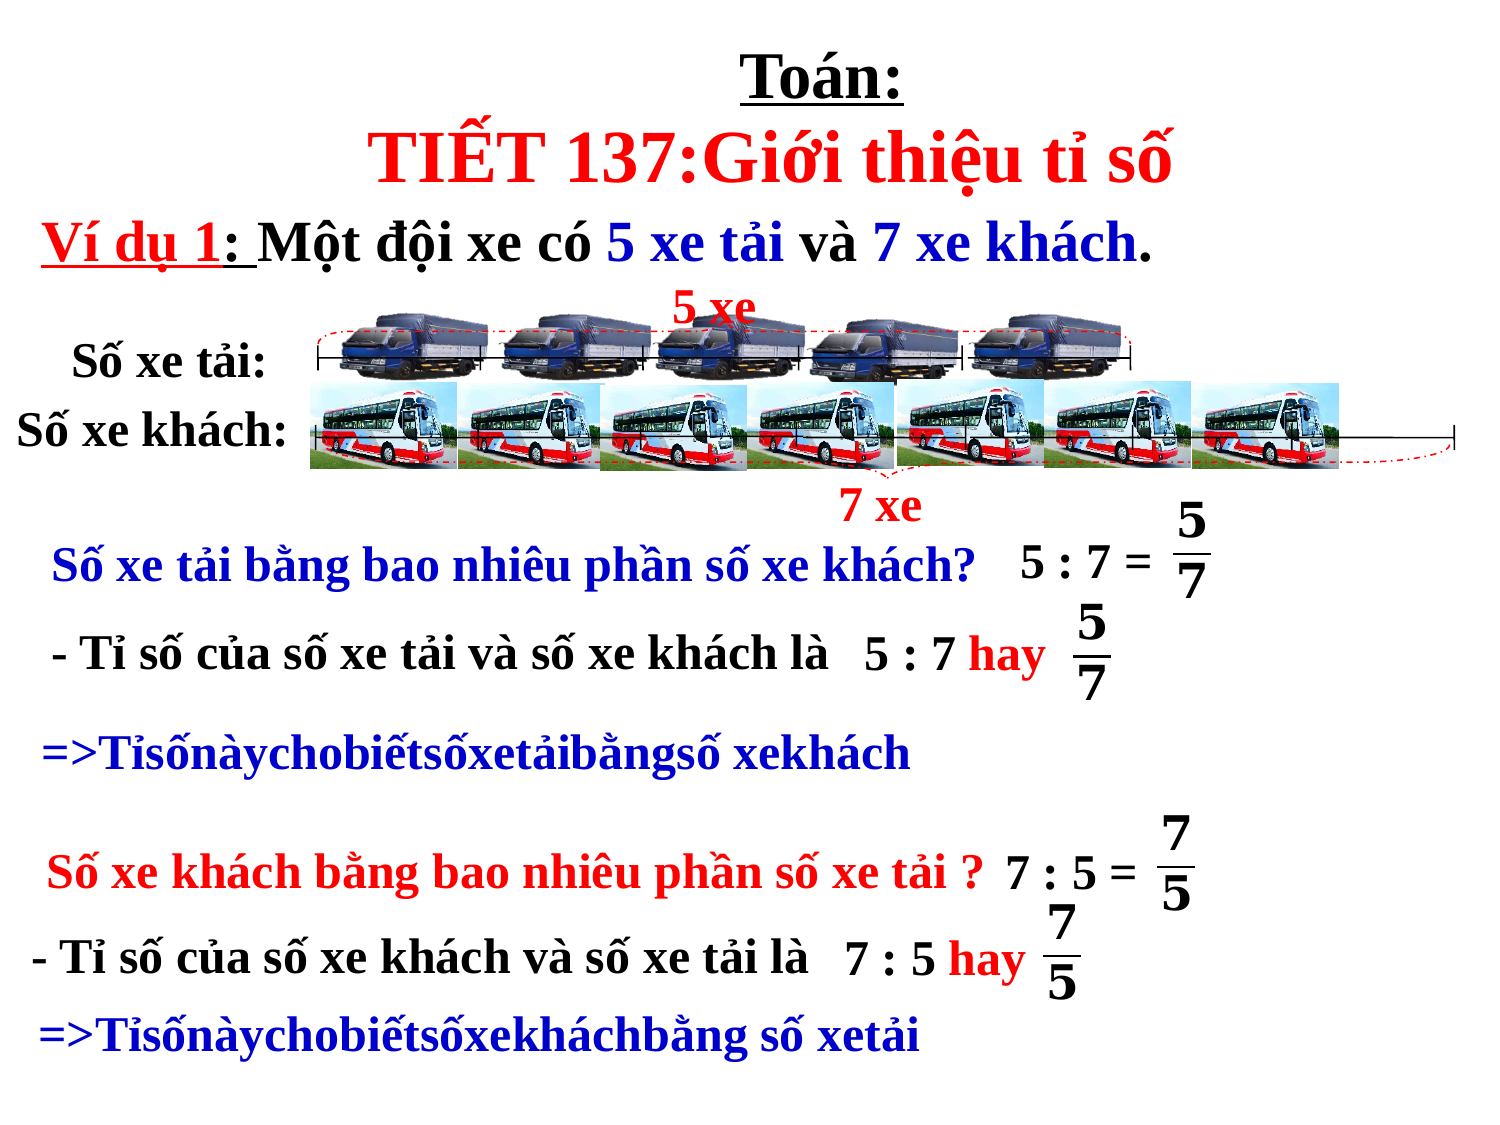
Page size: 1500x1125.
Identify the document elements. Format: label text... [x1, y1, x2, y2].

text_box [318, 336, 325, 344]
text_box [802, 424, 966, 451]
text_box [799, 345, 963, 371]
text_box 5 xe [657, 271, 808, 309]
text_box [480, 345, 640, 371]
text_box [317, 345, 478, 371]
text_box Số xe tải bằng bao nhiêu phần số xe khách? [36, 523, 1339, 599]
text_box - Tỉ số của số xe khách và số xe tải là [16, 915, 838, 991]
text_box Số xe tải: [56, 326, 282, 390]
text_box Ví dụ 1: Một đội xe có 5 xe tải và 7 xe khách. [26, 204, 1474, 292]
text_box 7 : 5 hay [829, 917, 1044, 993]
text_box 7 xe [823, 474, 974, 523]
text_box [969, 424, 1127, 451]
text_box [477, 424, 636, 451]
picture [310, 309, 1339, 472]
text_box [1344, 459, 1410, 463]
text_box - Tỉ số của số xe tải và số xe khách là [36, 612, 861, 688]
text_box TIẾT 137:Giới thiệu tỉ số [352, 99, 1190, 204]
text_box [967, 345, 1131, 371]
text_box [315, 424, 476, 451]
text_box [642, 345, 797, 371]
text_box Toán: [678, 24, 966, 99]
text_box Số xe khách: [2, 395, 305, 458]
text_box Số xe khách bằng bao nhiêu phần số xe tải ? [31, 831, 1006, 907]
text_box 5 : 7 hay [837, 613, 1070, 689]
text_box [1128, 424, 1290, 451]
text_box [1291, 424, 1455, 451]
text_box 5 : 7 = [1005, 520, 1213, 596]
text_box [640, 421, 804, 447]
text_box 7 : 5 = [978, 832, 1170, 907]
